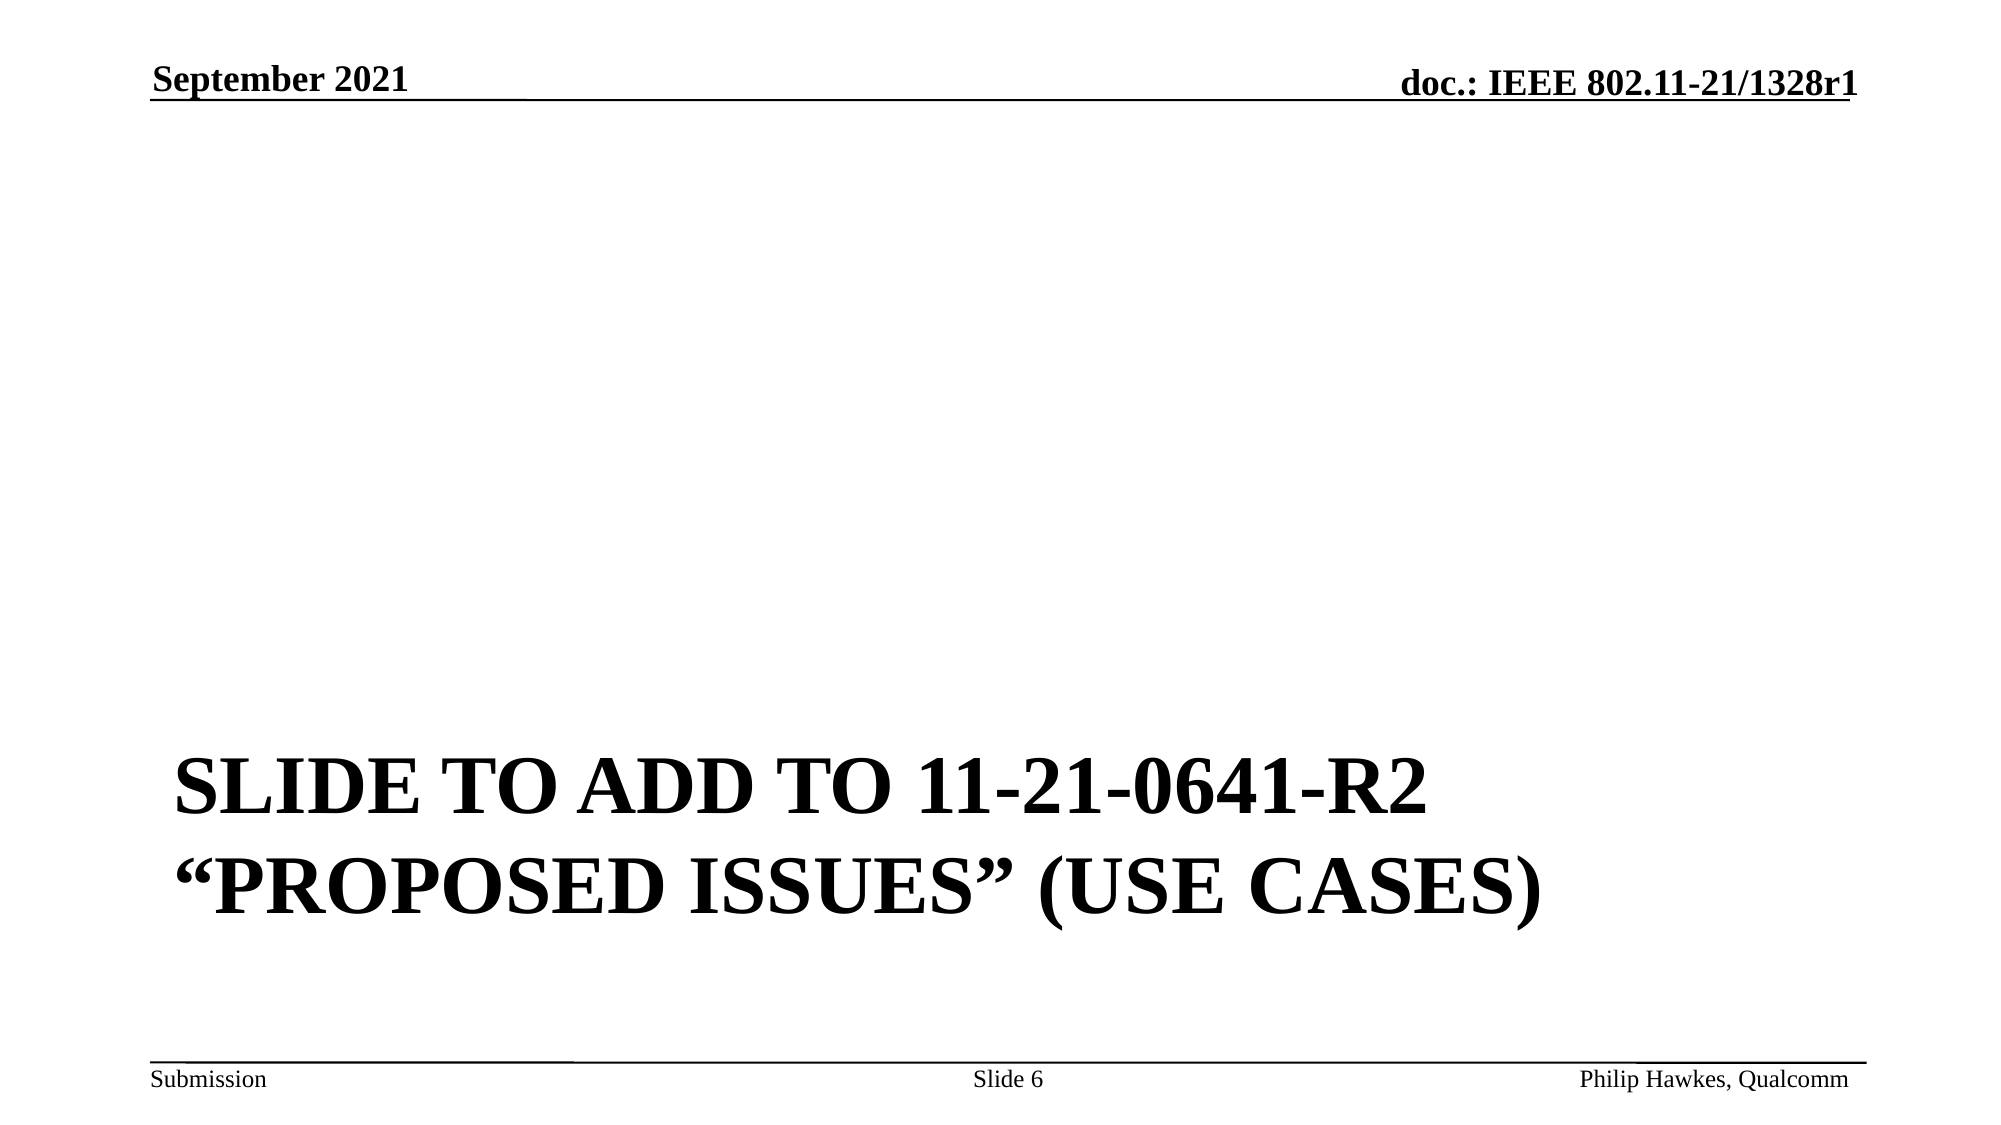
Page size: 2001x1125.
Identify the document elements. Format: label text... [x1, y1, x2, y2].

title Slide to add to 11-21-0641-r2 “Proposed Issues” (Use cases) [157, 722, 1859, 947]
footer Philip Hawkes, Qualcomm [1152, 1061, 1850, 1093]
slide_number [152, 54, 563, 100]
slide_number Slide 6 [950, 1061, 1067, 1123]
